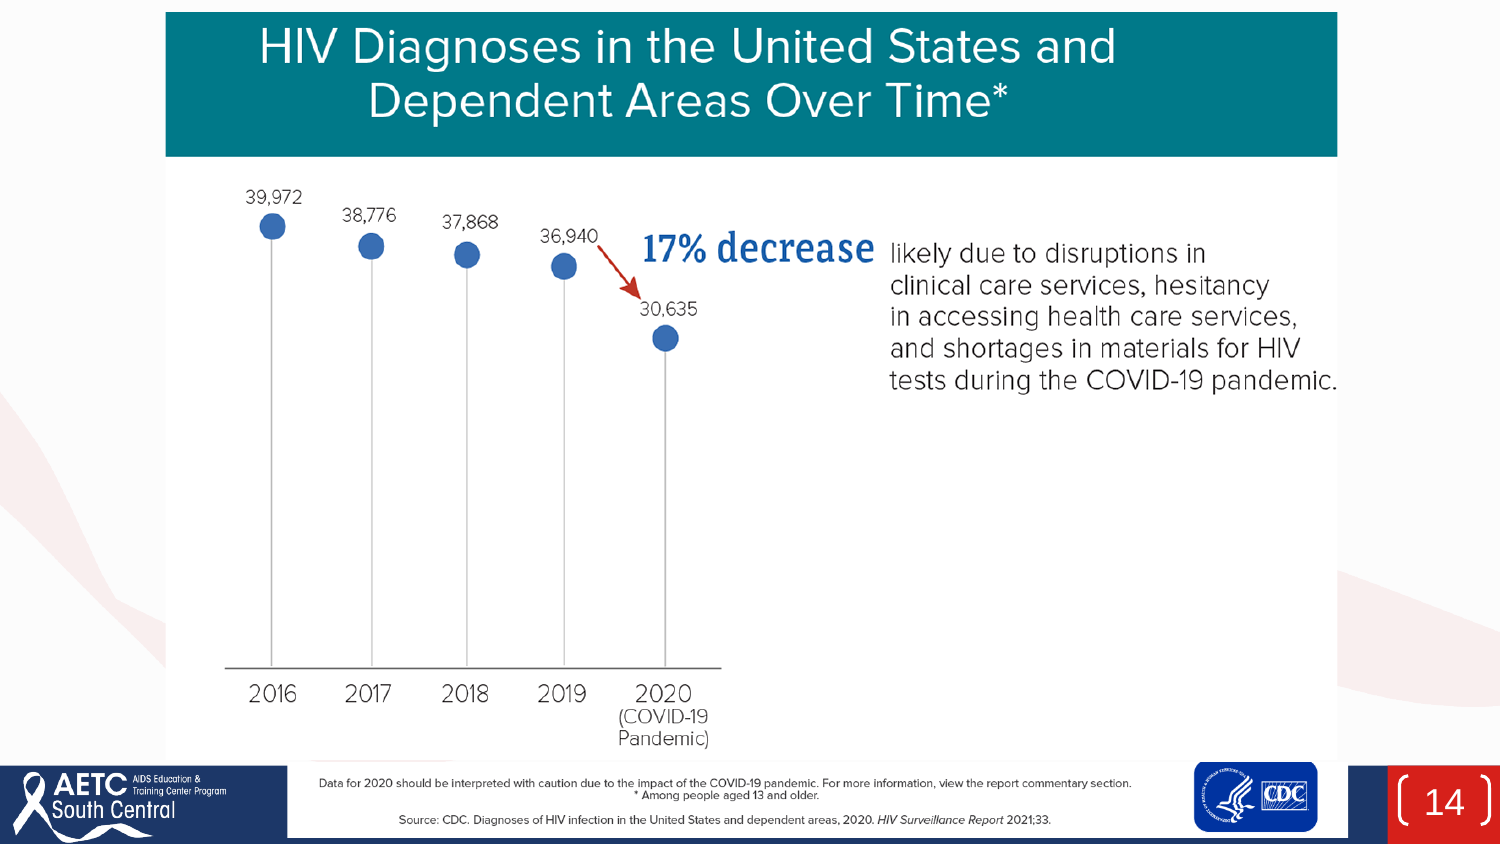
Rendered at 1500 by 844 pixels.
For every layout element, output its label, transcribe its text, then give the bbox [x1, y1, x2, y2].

slide_number 14 [1397, 774, 1492, 827]
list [165, 12, 1338, 760]
picture [12, 770, 227, 844]
picture [286, 762, 1349, 839]
